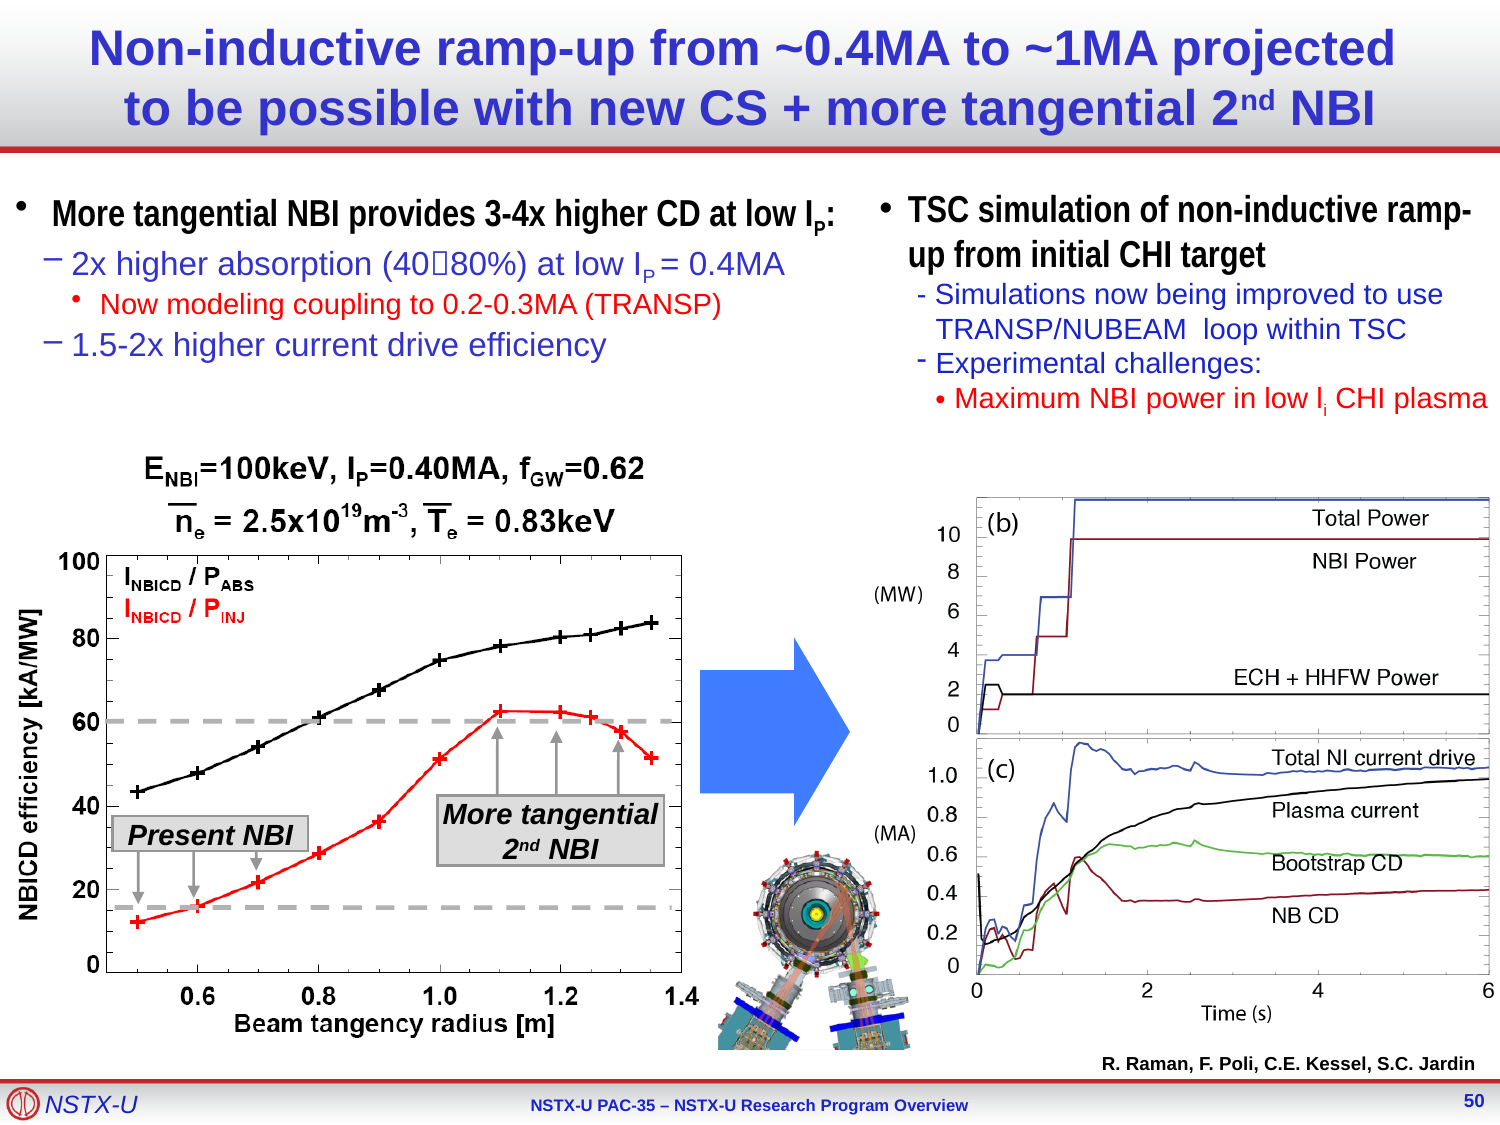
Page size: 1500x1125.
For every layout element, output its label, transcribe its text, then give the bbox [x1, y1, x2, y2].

picture [0, 1079, 1500, 1125]
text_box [12, 449, 701, 1038]
text_box 50 [1374, 1087, 1500, 1113]
text_box [704, 637, 850, 827]
text_box R. Raman, F. Poli, C.E. Kessel, S.C. Jardin [1087, 1043, 1500, 1082]
list More tangential NBI provides 3-4x higher CD at low IP: 2x higher absorption (4080%) at low IP = 0.4MA Now modeling coupling to 0.2-0.3MA (TRANSP) 1.5-2x higher current drive efficiency [0, 182, 864, 376]
title Non-inductive ramp-up from ~0.4MA to ~1MA projected to be possible with new CS + more tangential 2nd NBI [0, 0, 1500, 151]
text_box TSC simulation of non-inductive ramp-up from initial CHI target - Simulations now being improved to use TRANSP/NUBEAM loop within TSC Experimental challenges: Maximum NBI power in low li CHI plasma [864, 177, 1500, 427]
picture [718, 487, 1500, 1051]
